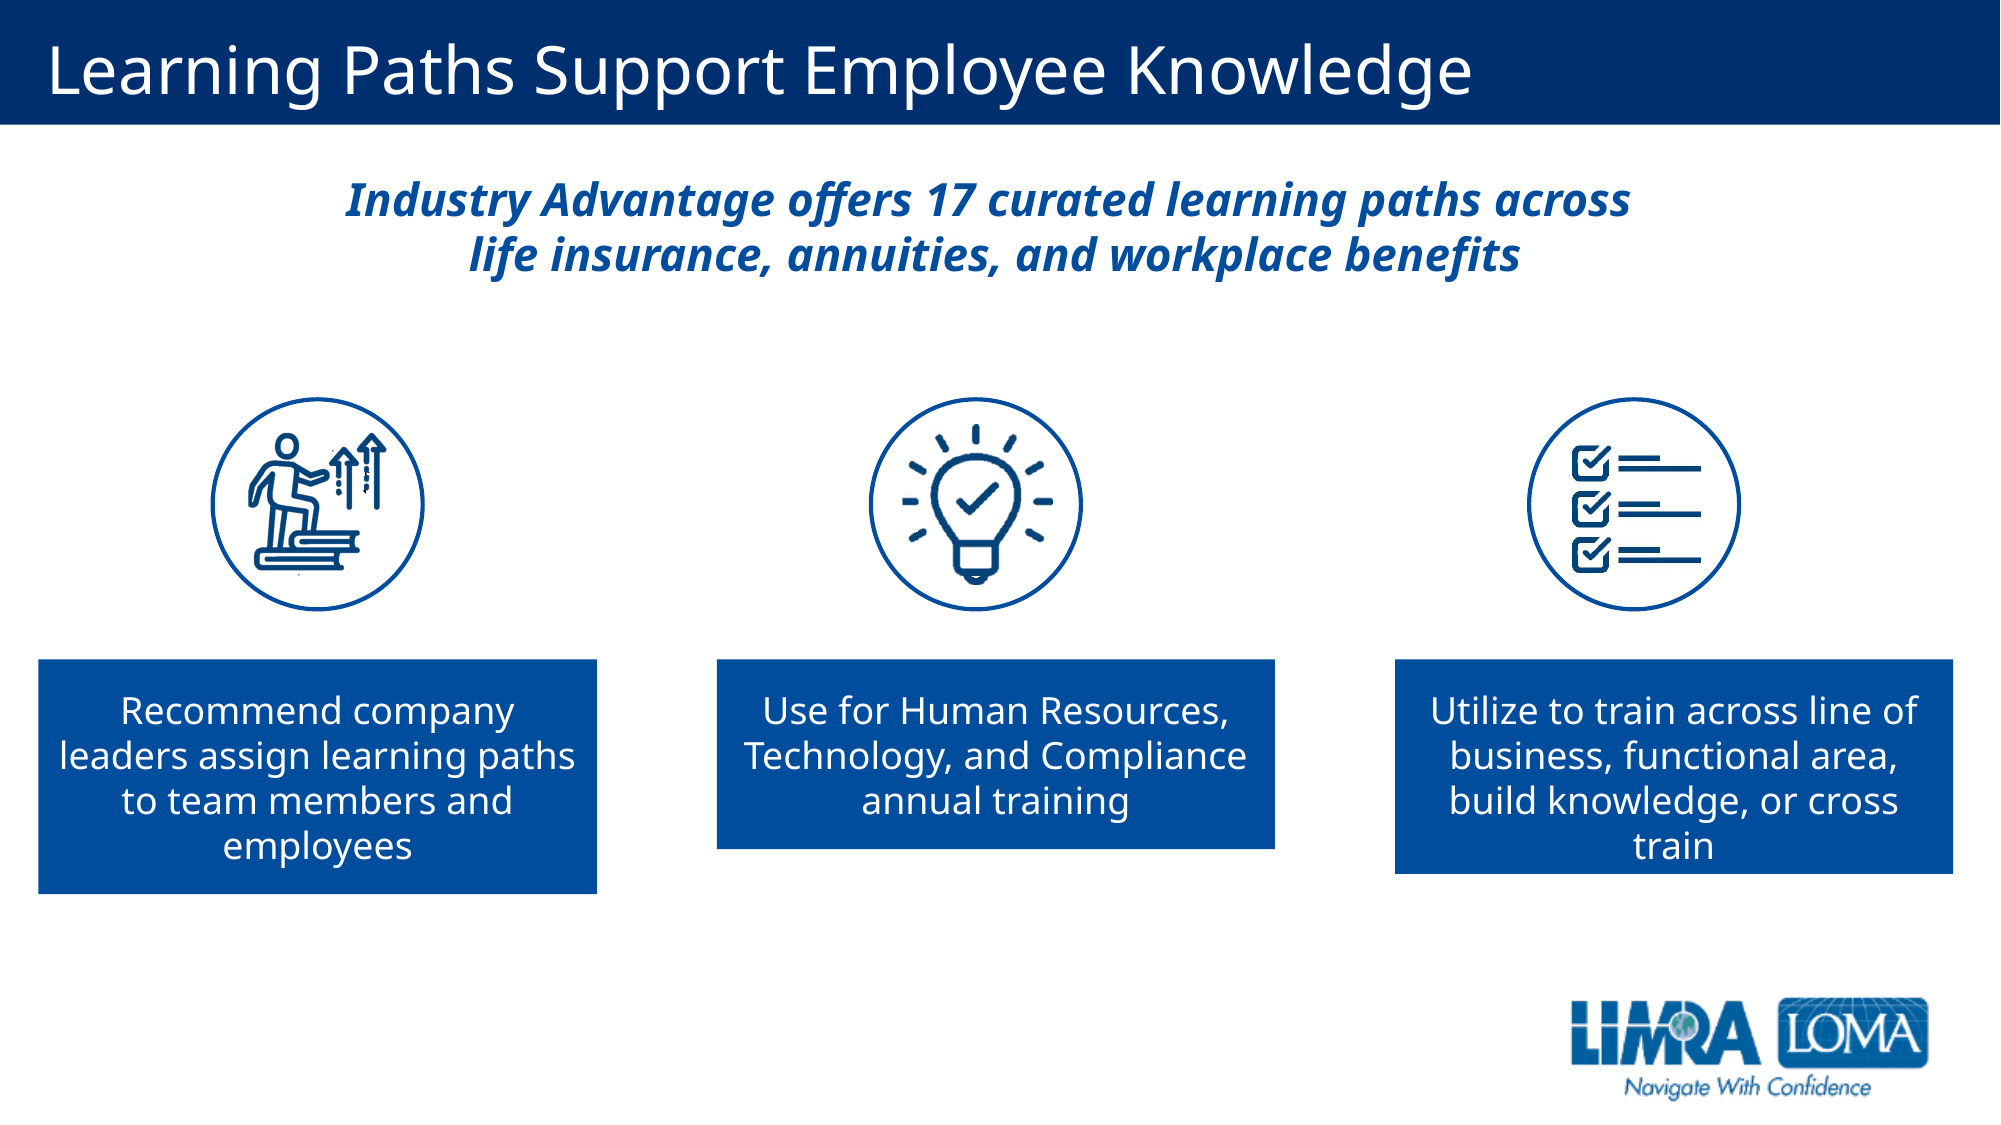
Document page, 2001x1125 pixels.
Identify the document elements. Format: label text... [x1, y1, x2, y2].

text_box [1528, 399, 1740, 610]
text_box Use for Human Resources, Technology, and Compliance annual training [716, 659, 1275, 850]
text_box [1058, 435, 1083, 574]
text_box [907, 397, 1045, 422]
text_box [915, 593, 1036, 612]
text_box [868, 436, 893, 573]
picture [1569, 995, 1932, 1103]
text_box Utilize to train across line of business, functional area, build knowledge, or cross train [1395, 659, 1954, 874]
picture [898, 423, 1054, 585]
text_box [212, 399, 423, 610]
text_box Industry Advantage offers 17 curated learning paths across life insurance, annuities, and workplace benefits [38, 143, 1953, 289]
title Learning Paths Support Employee Knowledge [0, 0, 2000, 141]
text_box Recommend company leaders assign learning paths to team members and employees [38, 659, 597, 895]
